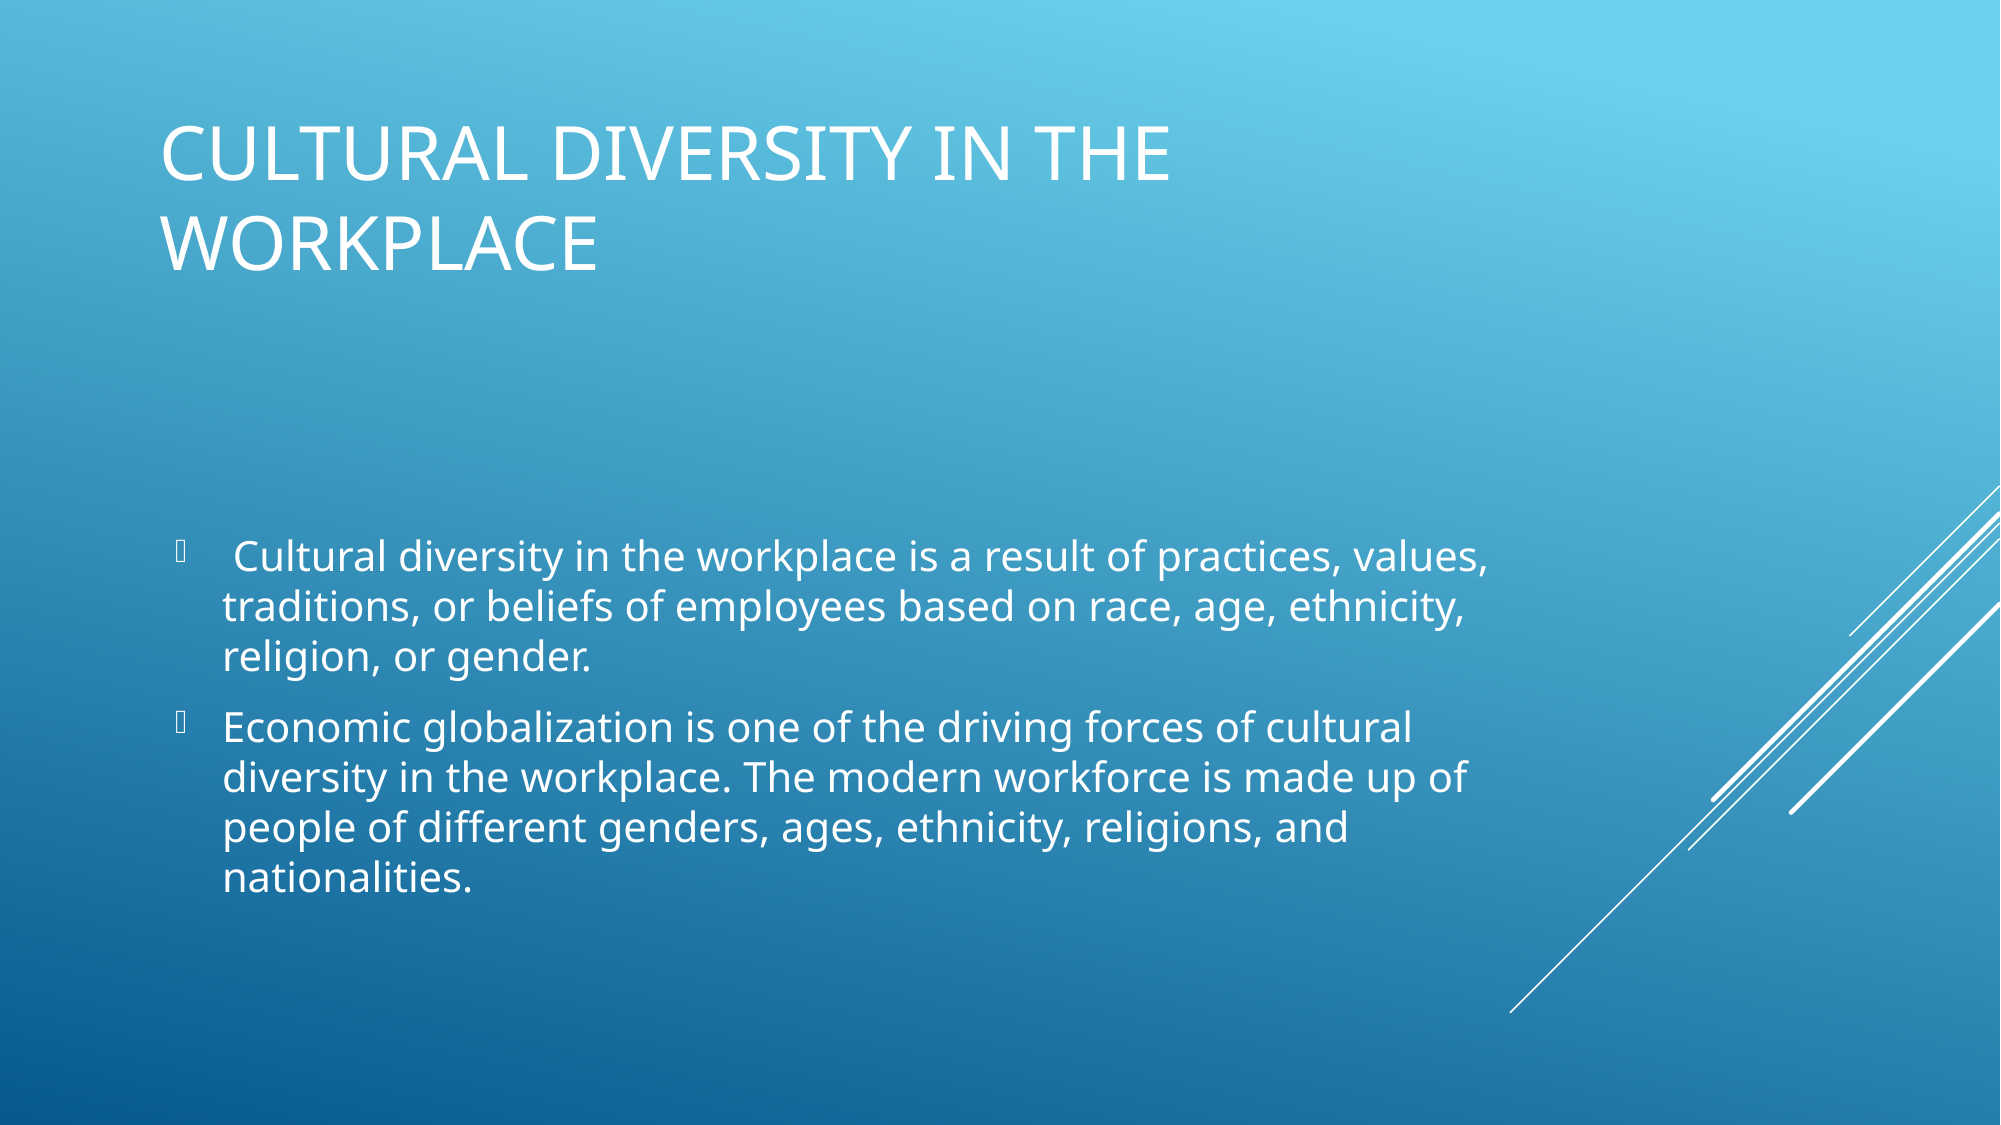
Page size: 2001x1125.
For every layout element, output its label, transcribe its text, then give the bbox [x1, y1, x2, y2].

list Cultural diversity in the workplace is a result of practices, values, traditions, or beliefs of employees based on race, age, ethnicity, religion, or gender. Economic globalization is one of the driving forces of cultural diversity in the workplace. The modern workforce is made up of people of different genders, ages, ethnicity, religions, and nationalities. [160, 418, 1561, 1012]
title Cultural diversity in the workplace [144, 72, 1545, 320]
